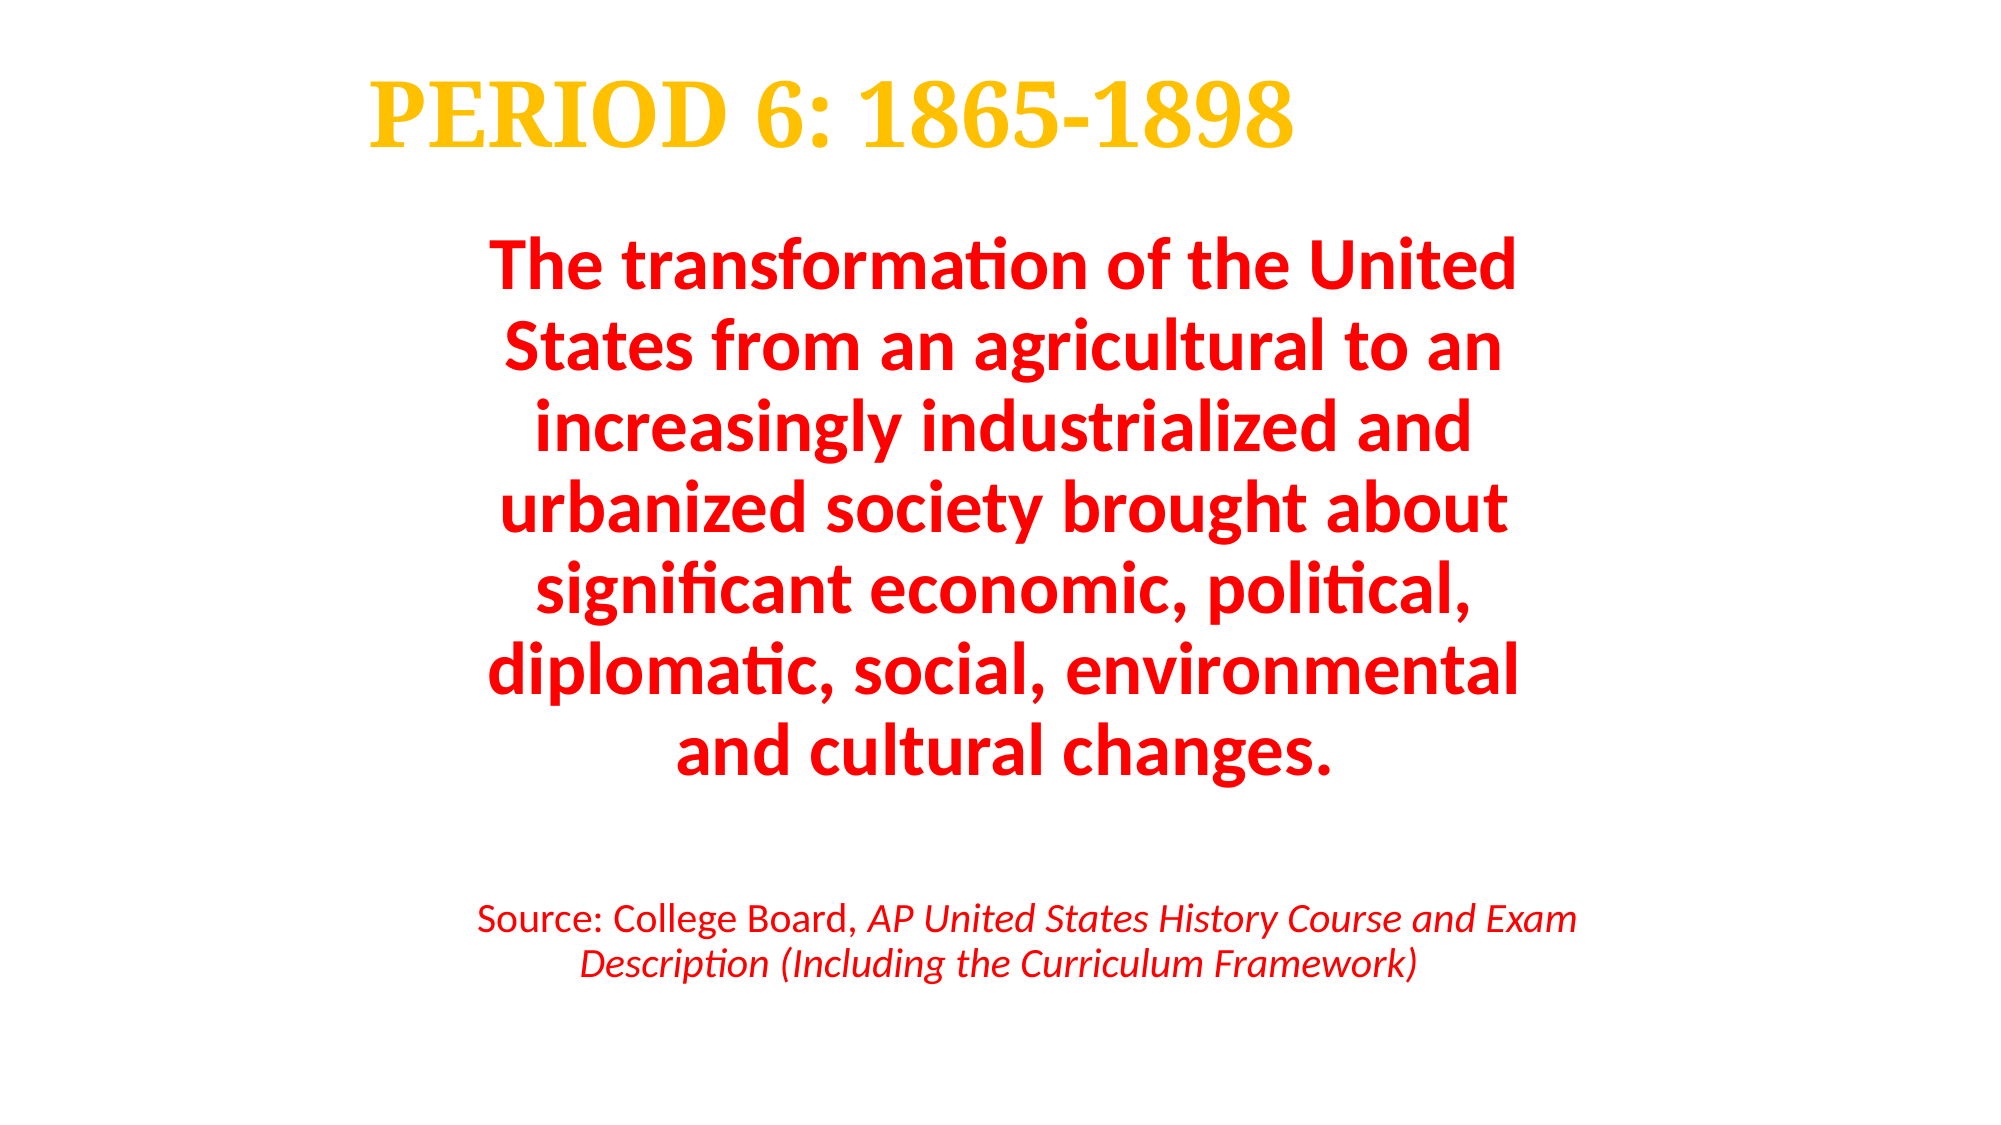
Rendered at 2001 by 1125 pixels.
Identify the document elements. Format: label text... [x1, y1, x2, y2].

title PERIOD 6: 1865-1898 [353, 47, 1554, 190]
list The transformation of the United States from an agricultural to an increasingly industrialized and urbanized society brought about significant economic, political, diplomatic, social, environmental and cultural changes. Source: College Board, AP United States History Course and Exam Description (Including the Curriculum Framework) [414, 217, 1596, 1101]
